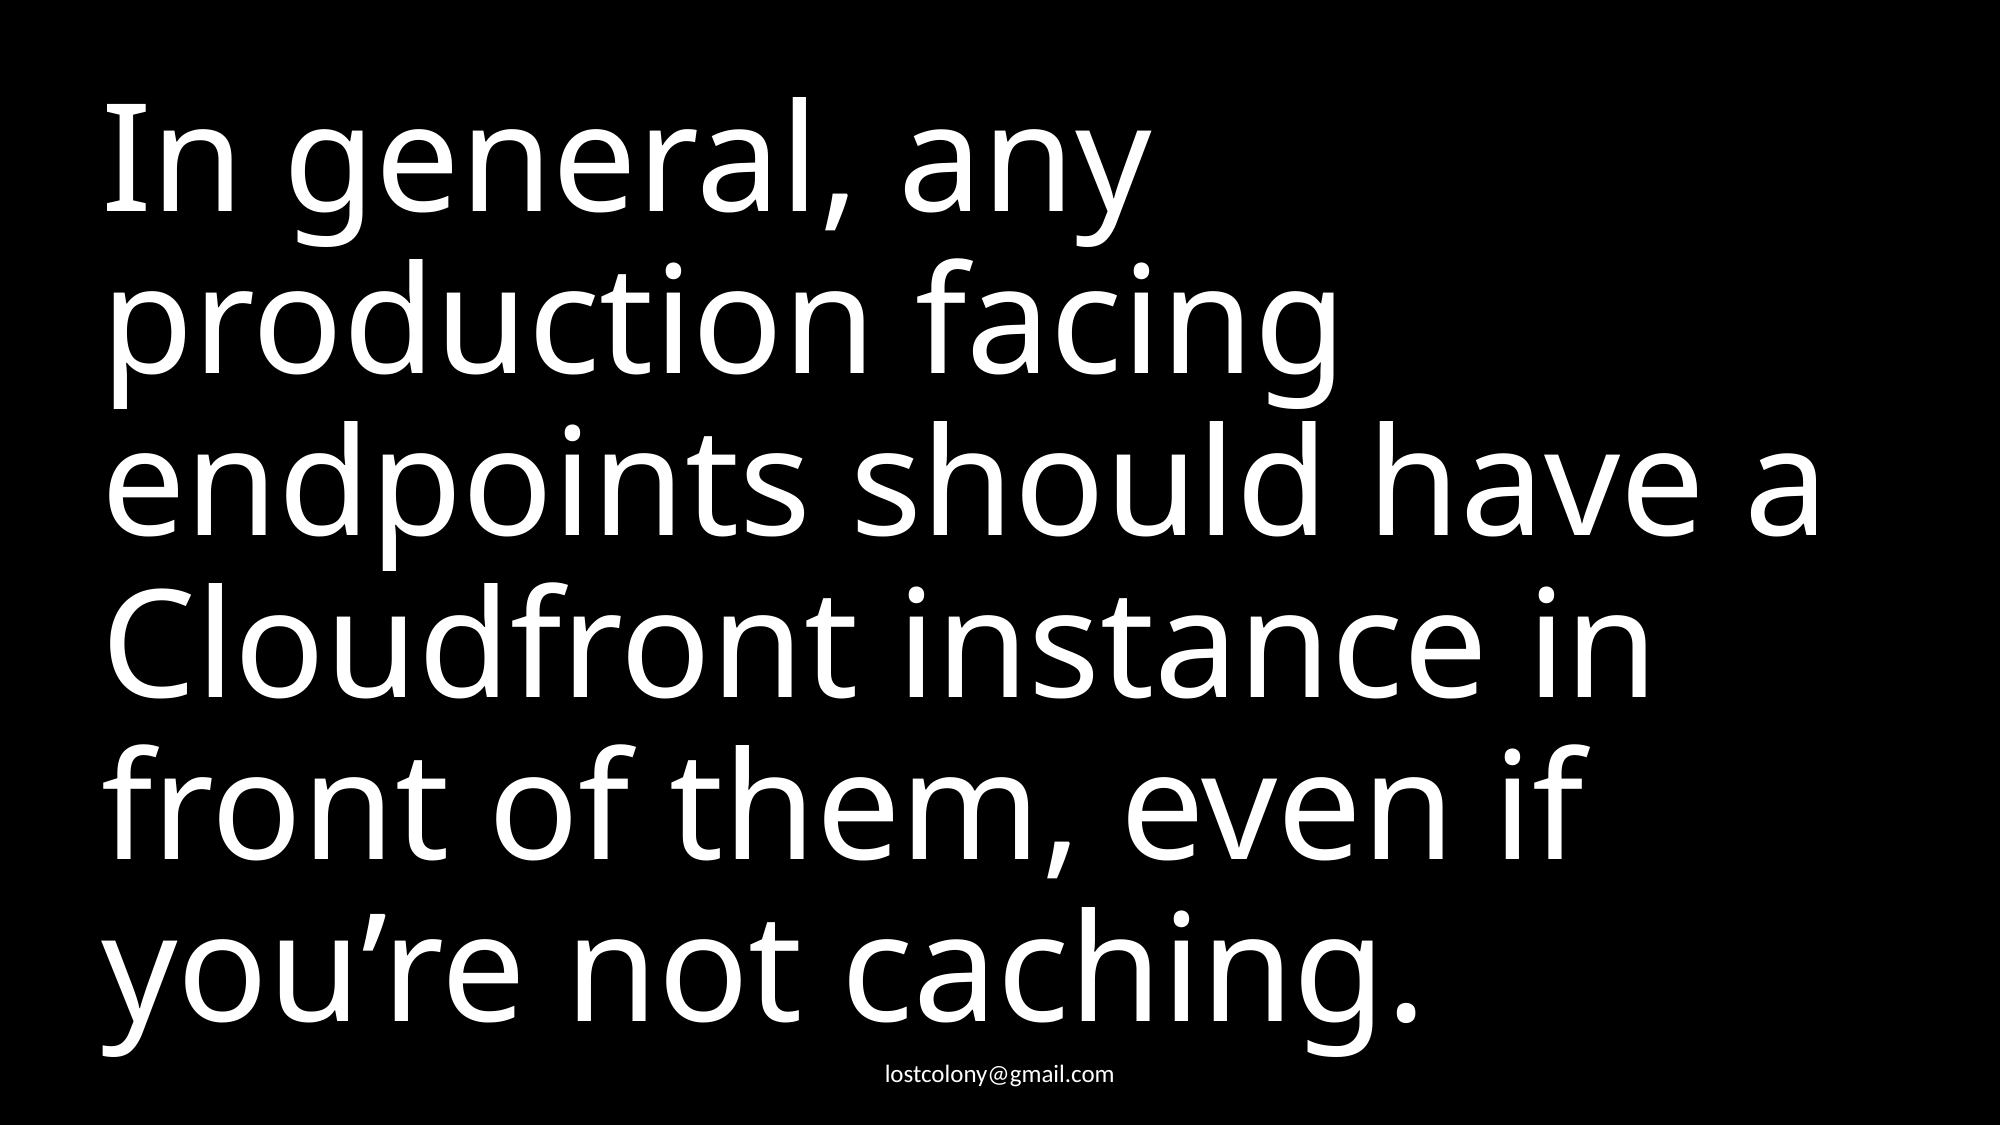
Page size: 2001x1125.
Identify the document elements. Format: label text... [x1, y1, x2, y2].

title In general, any production facing endpoints should have a Cloudfront instance in front of them, even if you’re not caching. [86, 67, 1951, 1069]
footer lostcolony@gmail.com [662, 1042, 1338, 1103]
